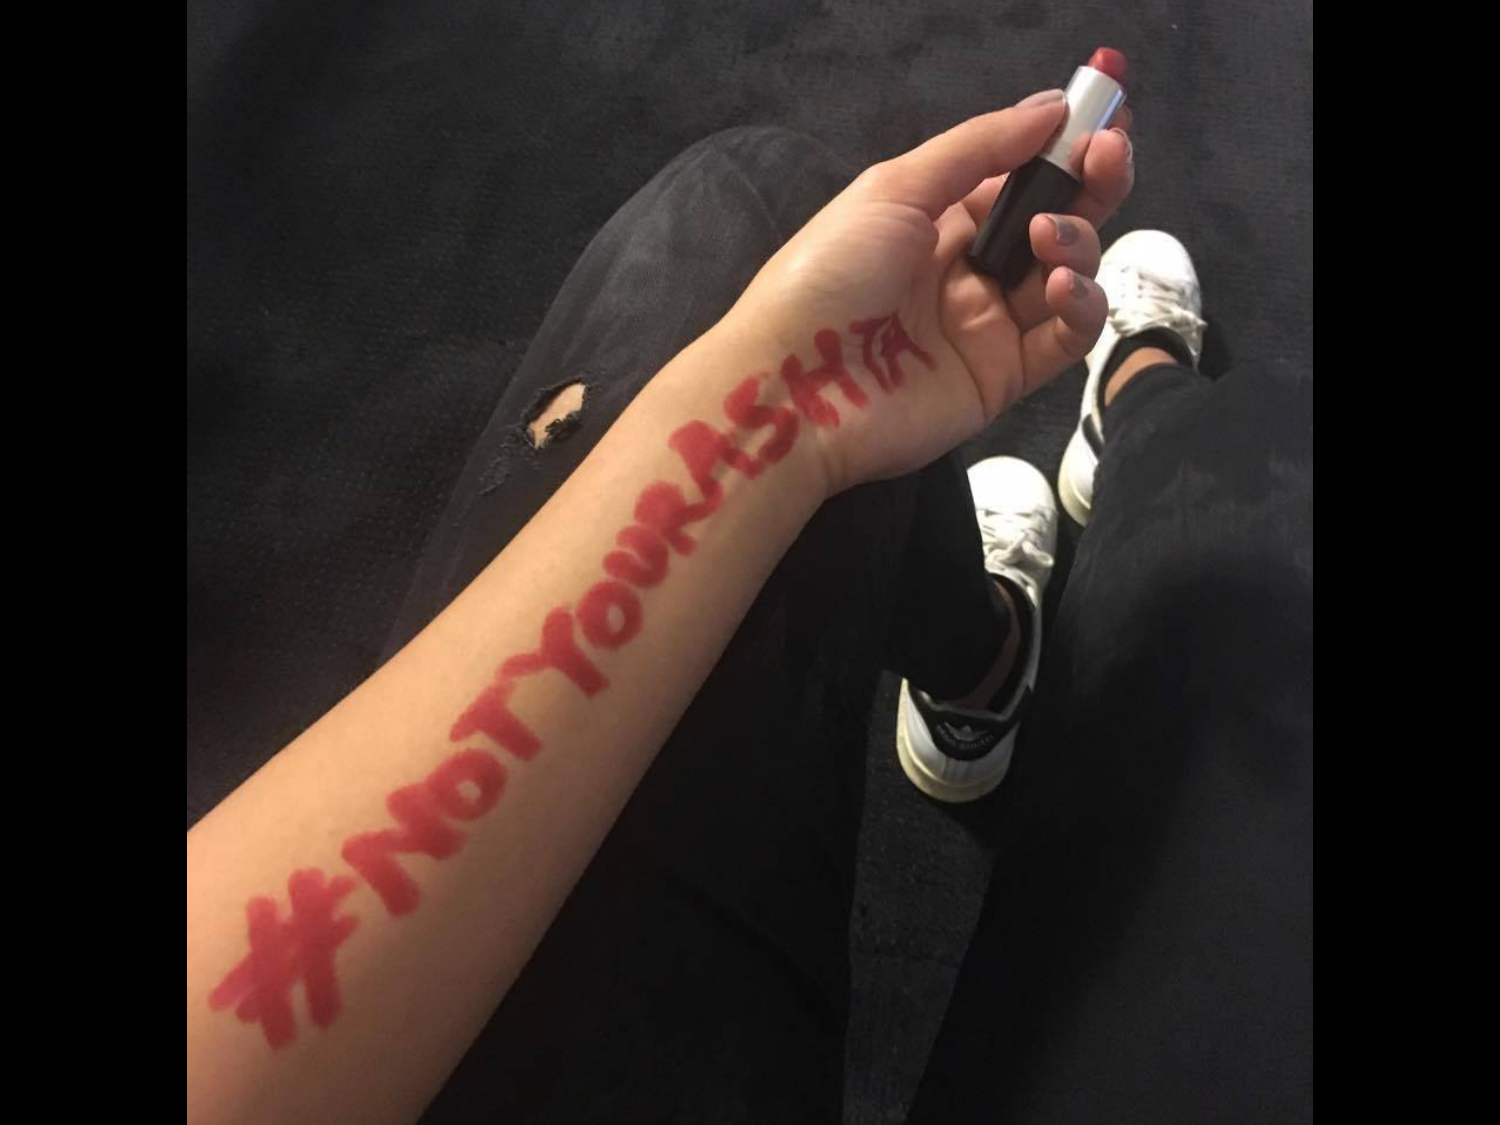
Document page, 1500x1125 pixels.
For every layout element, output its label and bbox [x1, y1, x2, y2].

picture [187, 0, 1313, 1125]
